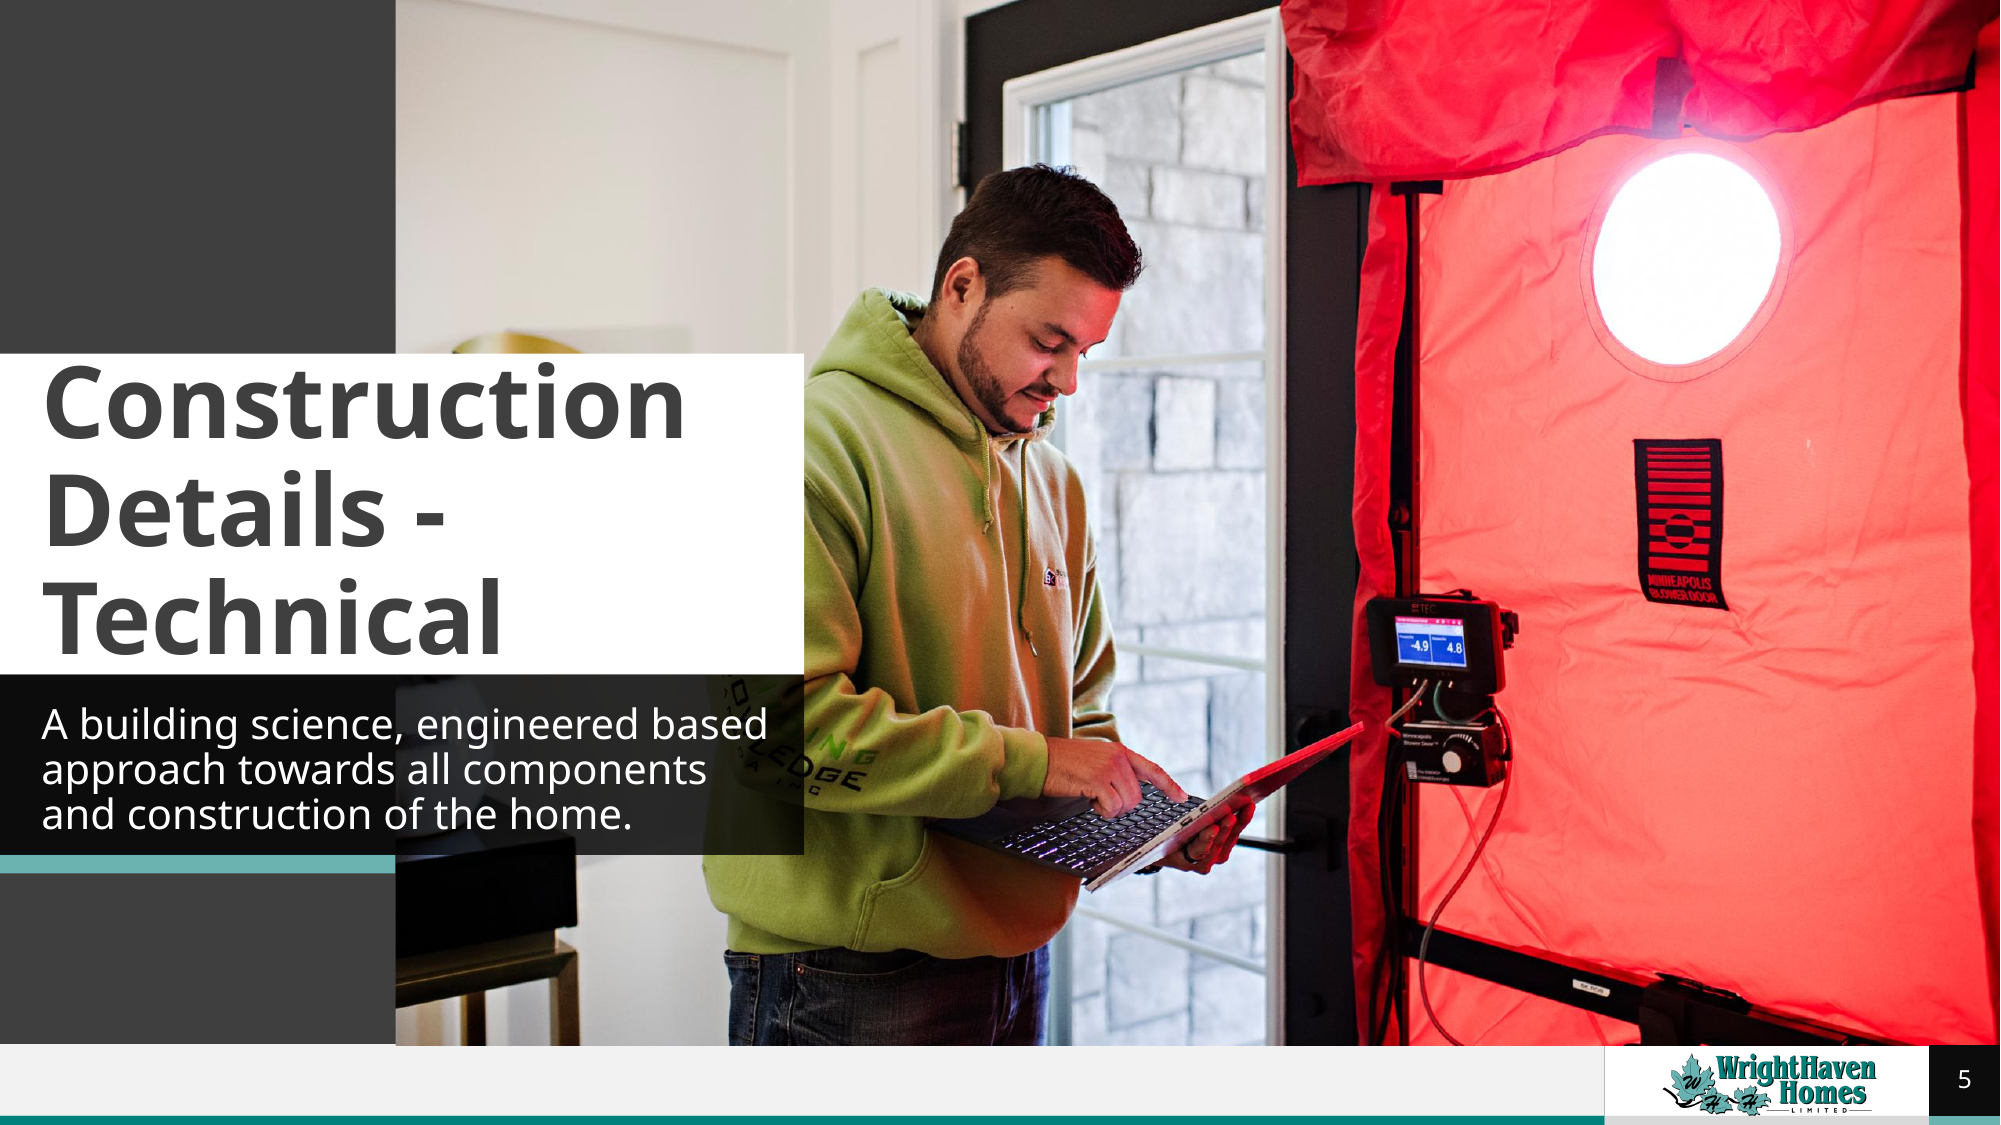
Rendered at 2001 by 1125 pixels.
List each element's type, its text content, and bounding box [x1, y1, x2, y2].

picture [395, 0, 2000, 1115]
slide_number ‹#› [1929, 1053, 2000, 1116]
list A building science, engineered based approach towards all components and construction of the home. [0, 674, 390, 855]
title Construction Details - Technical [0, 353, 390, 674]
